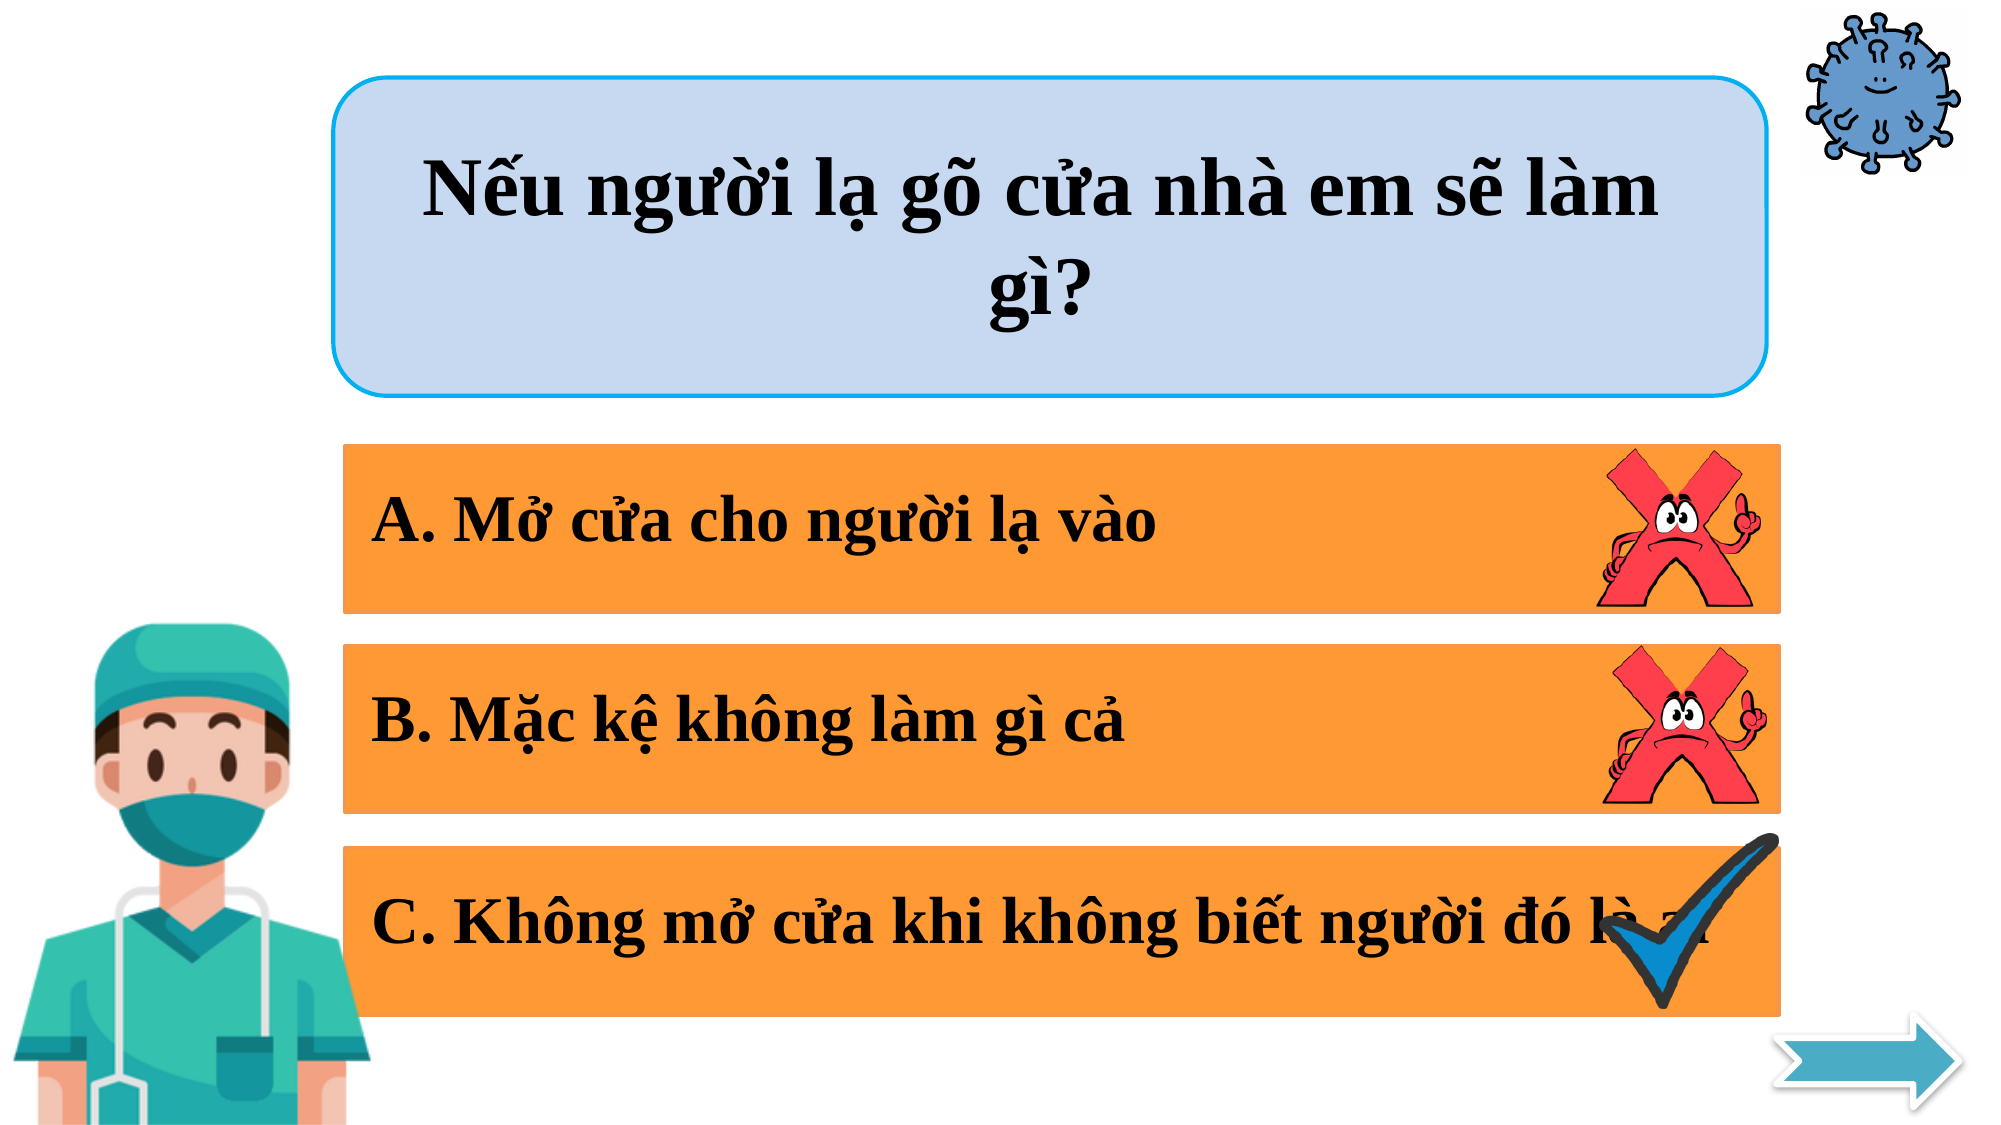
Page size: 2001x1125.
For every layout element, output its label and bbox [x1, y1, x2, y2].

text_box [457, 847, 1603, 1016]
picture [1798, 7, 1967, 177]
picture [1602, 645, 1767, 805]
text_box [333, 77, 1767, 396]
text_box [1764, 645, 1779, 813]
text_box [344, 445, 1779, 613]
picture [1599, 833, 1779, 1009]
text_box [1773, 1011, 1963, 1111]
picture [1596, 448, 1762, 607]
picture [0, 615, 452, 1125]
text_box [457, 645, 1606, 813]
